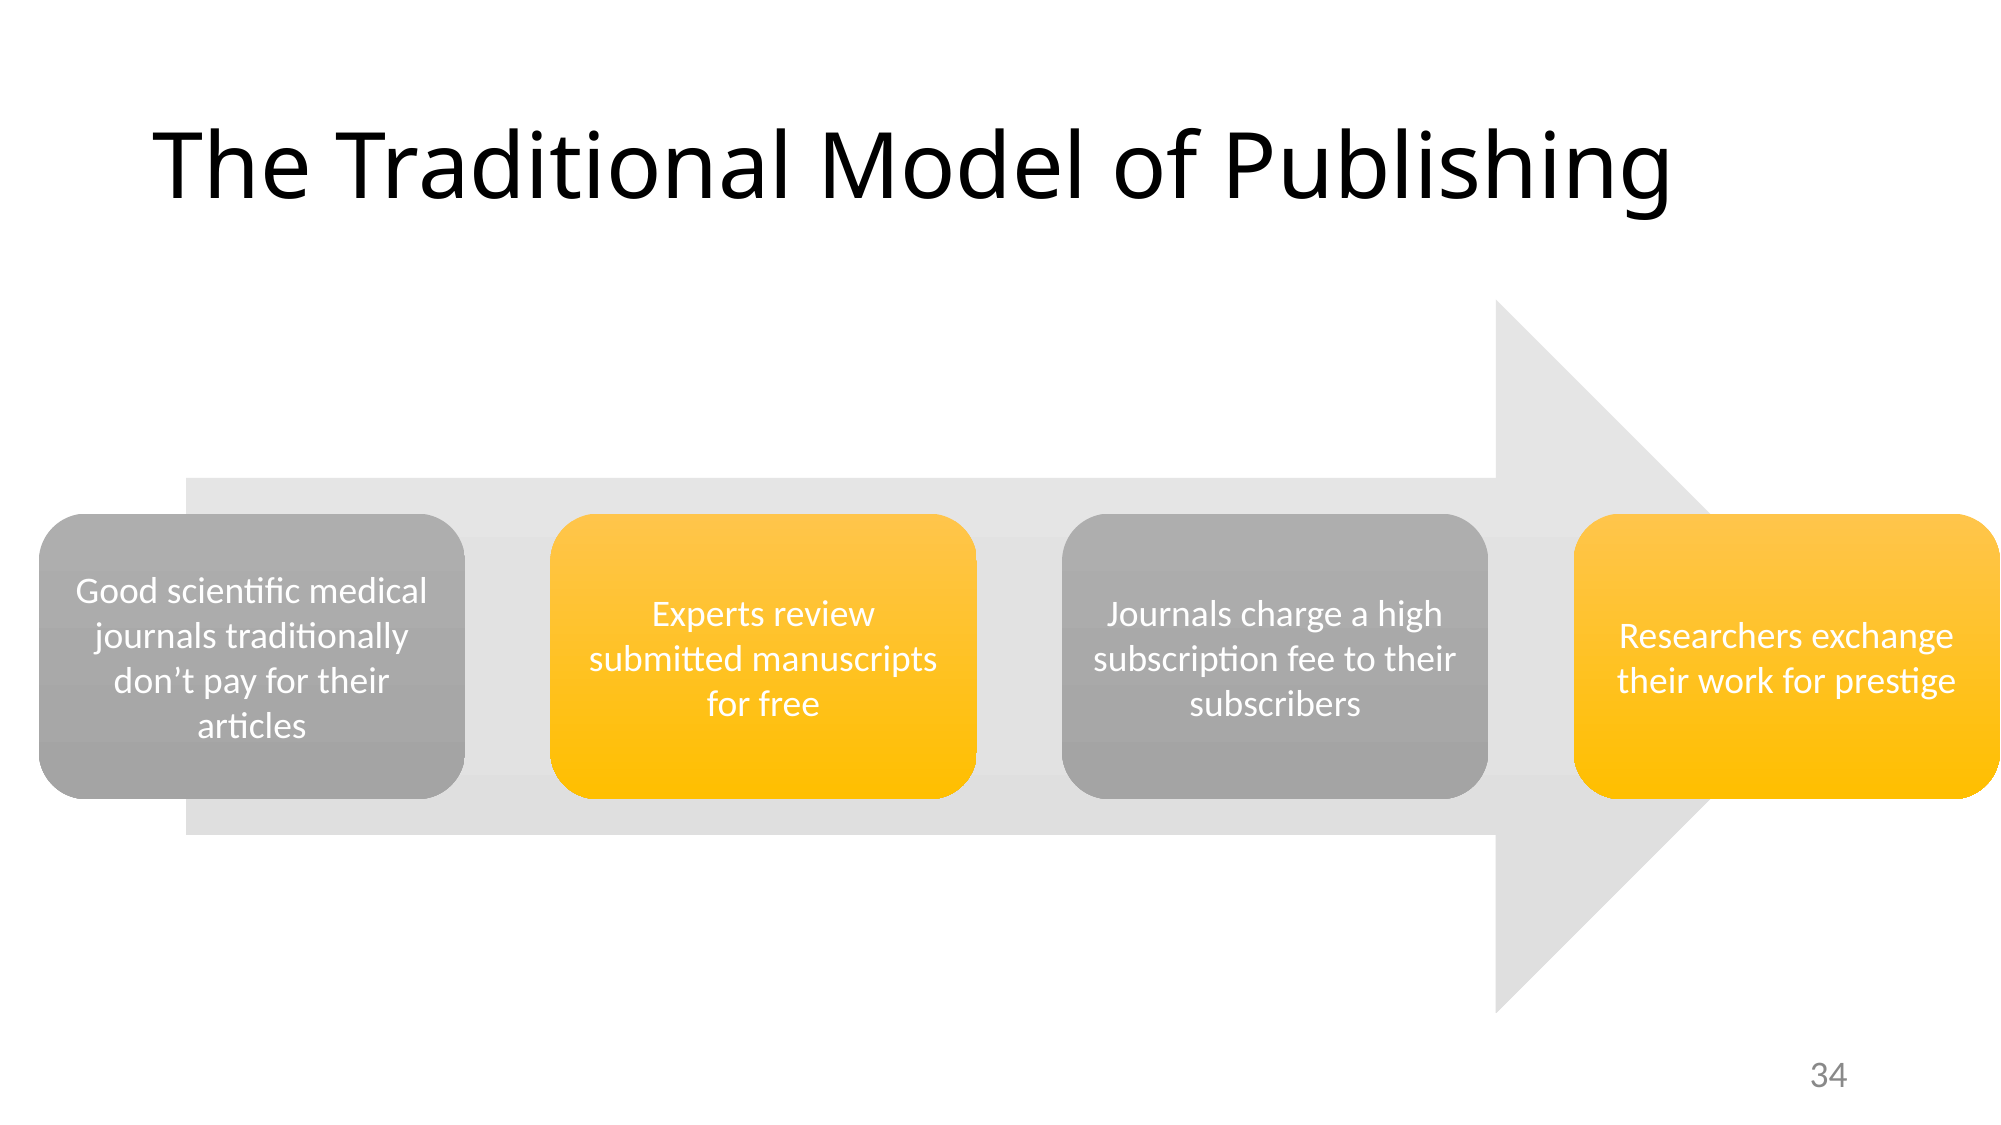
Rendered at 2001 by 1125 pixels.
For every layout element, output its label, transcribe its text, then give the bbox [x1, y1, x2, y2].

slide_number 34 [1412, 1042, 1863, 1103]
title The Traditional Model of Publishing [137, 59, 1863, 278]
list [38, 299, 2000, 1014]
